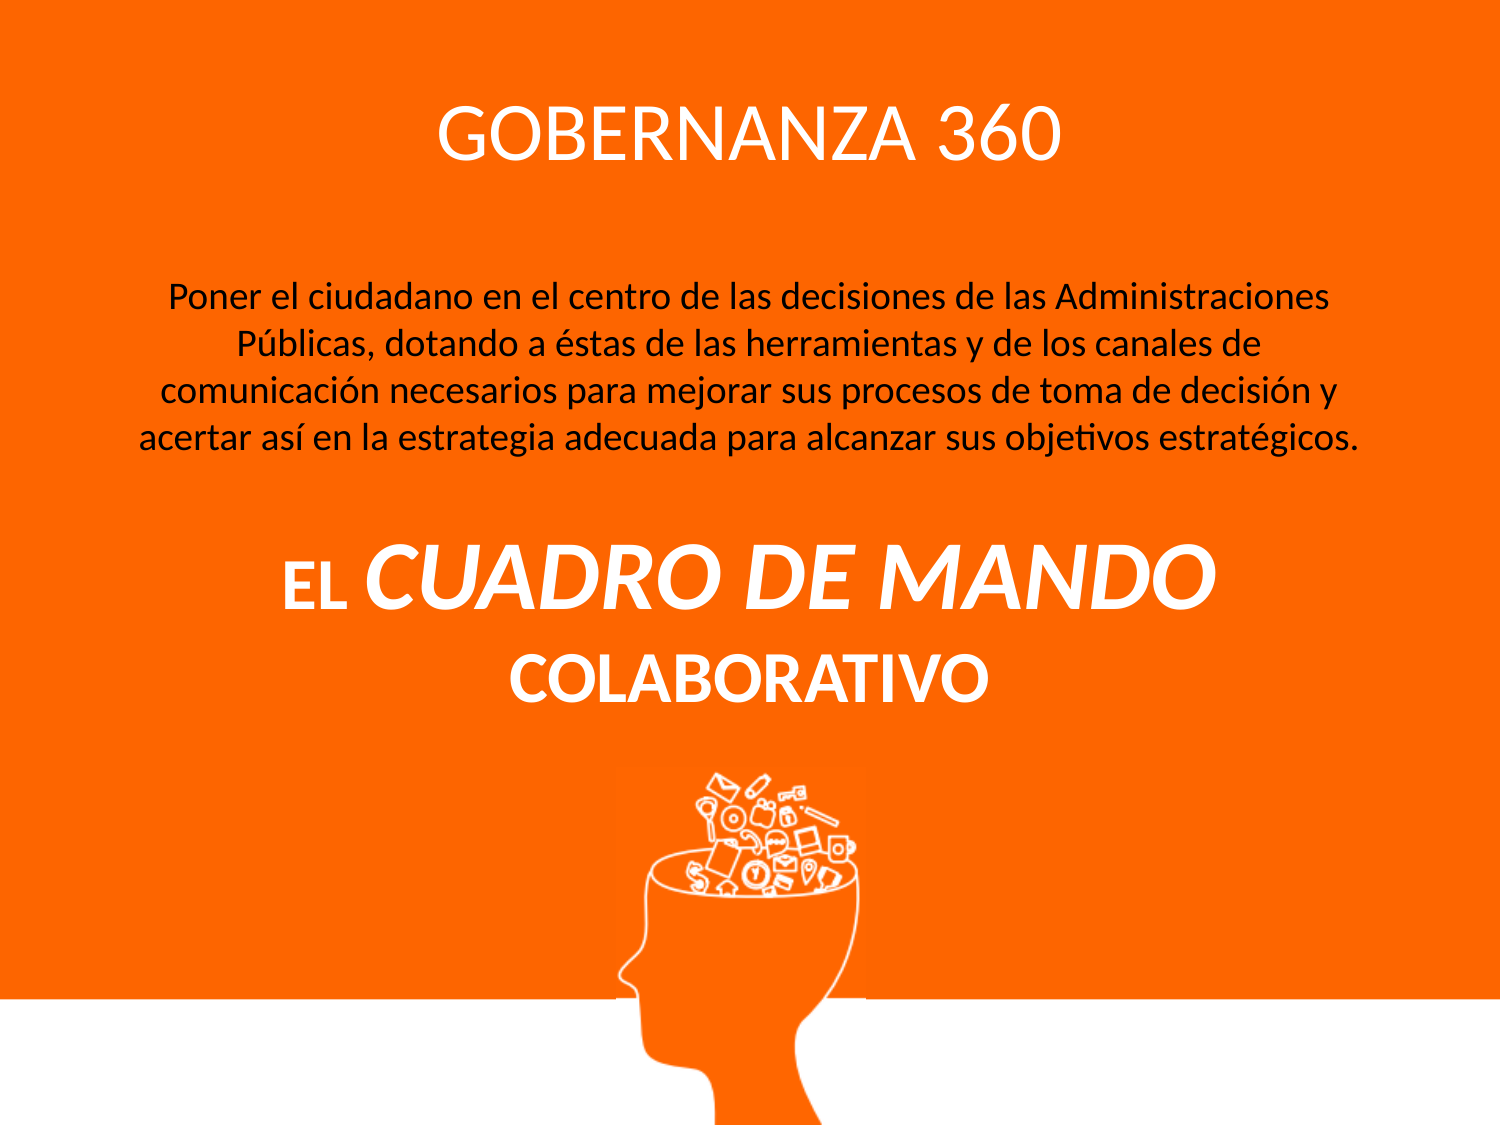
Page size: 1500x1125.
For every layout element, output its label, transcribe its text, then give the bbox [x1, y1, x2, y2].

picture [616, 767, 866, 1125]
list Poner el ciudadano en el centro de las decisiones de las Administraciones Públicas, dotando a éstas de las herramientas y de los canales de comunicación necesarios para mejorar sus procesos de toma de decisión y acertar así en la estrategia adecuada para alcanzar sus objetivos estratégicos. [112, 258, 1388, 466]
text_box Gobernanza 360 [112, 70, 1388, 258]
title EL CUADRO DE MANDO colaborativo [112, 503, 1388, 727]
